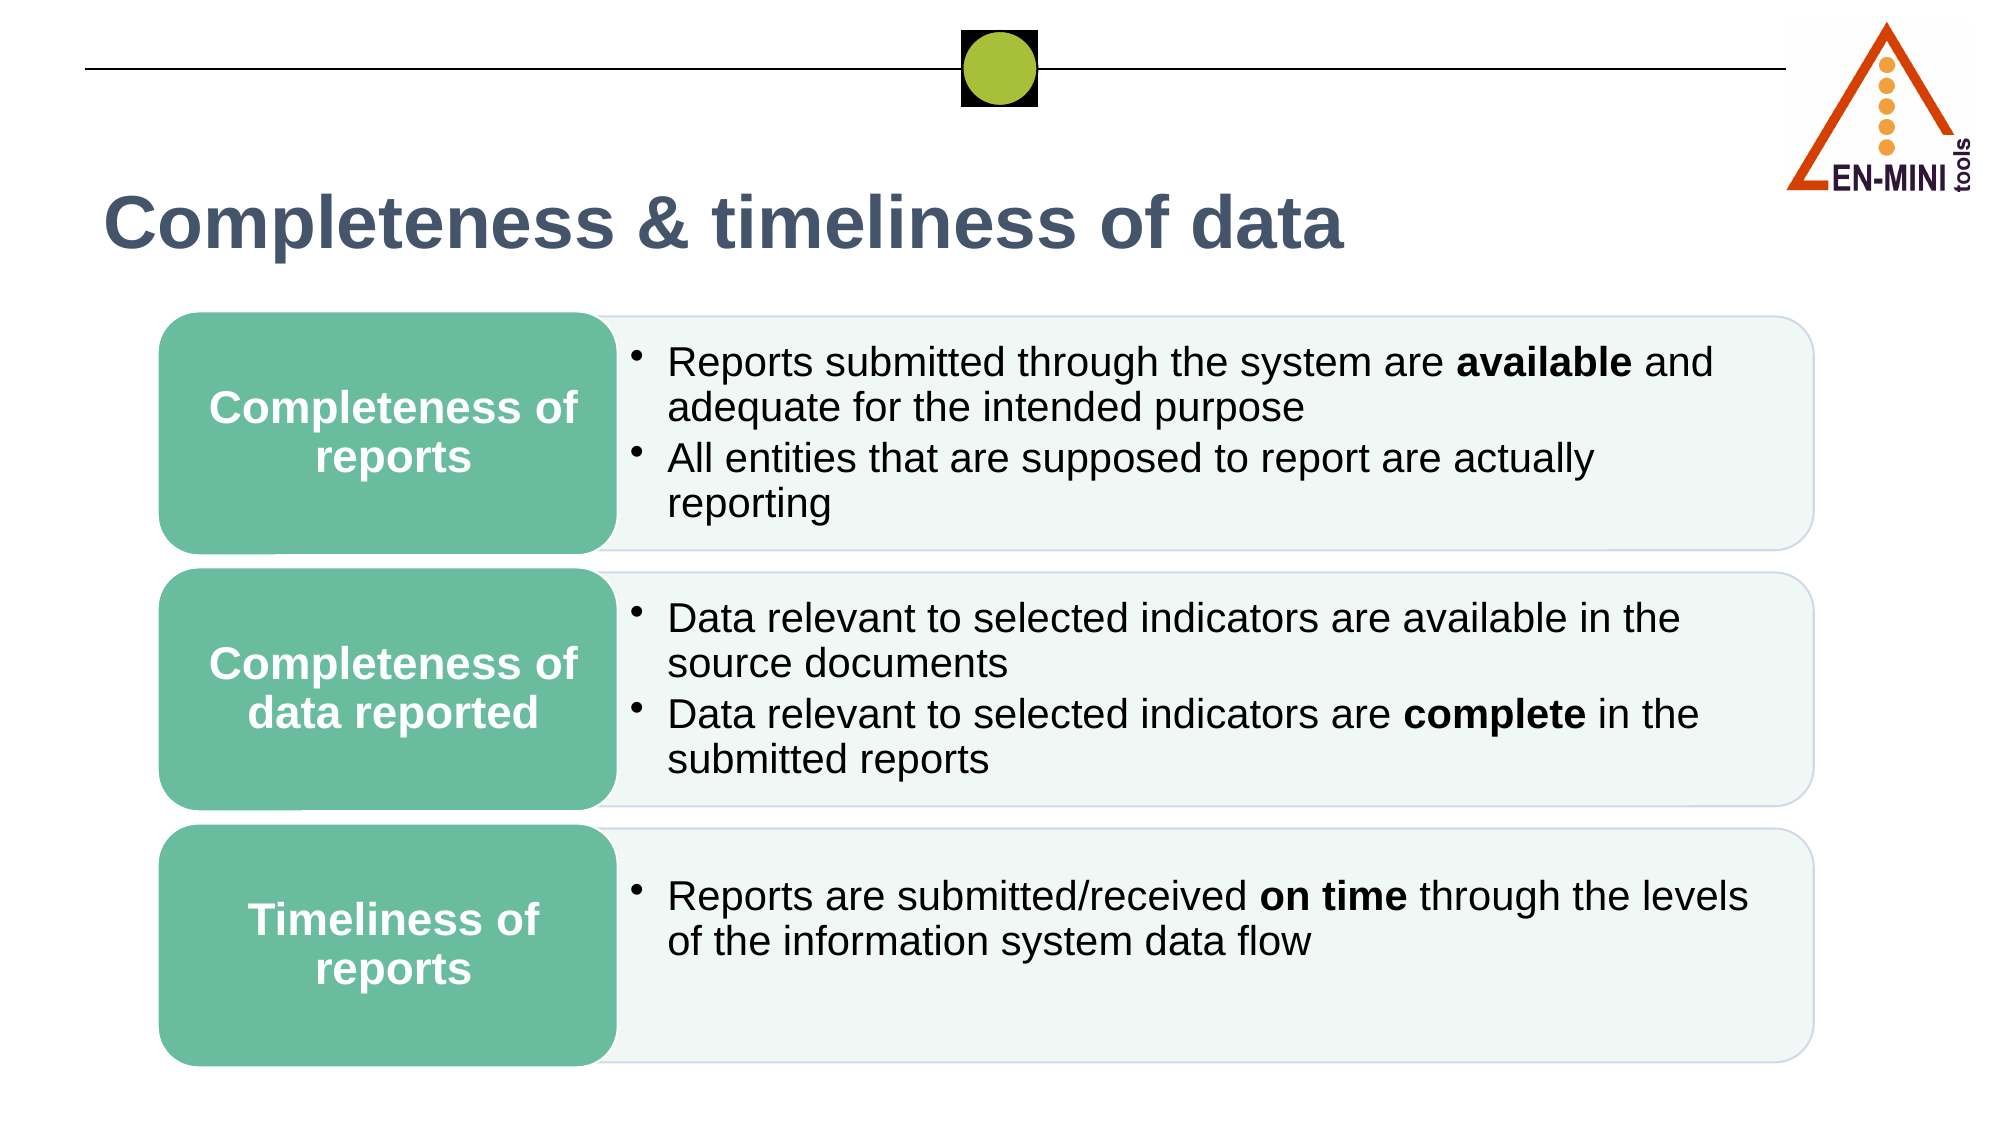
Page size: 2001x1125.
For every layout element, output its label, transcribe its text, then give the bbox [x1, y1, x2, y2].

picture [1786, 21, 1971, 194]
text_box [143, 311, 1857, 1068]
list Completeness & timeliness of data [88, 176, 1583, 314]
